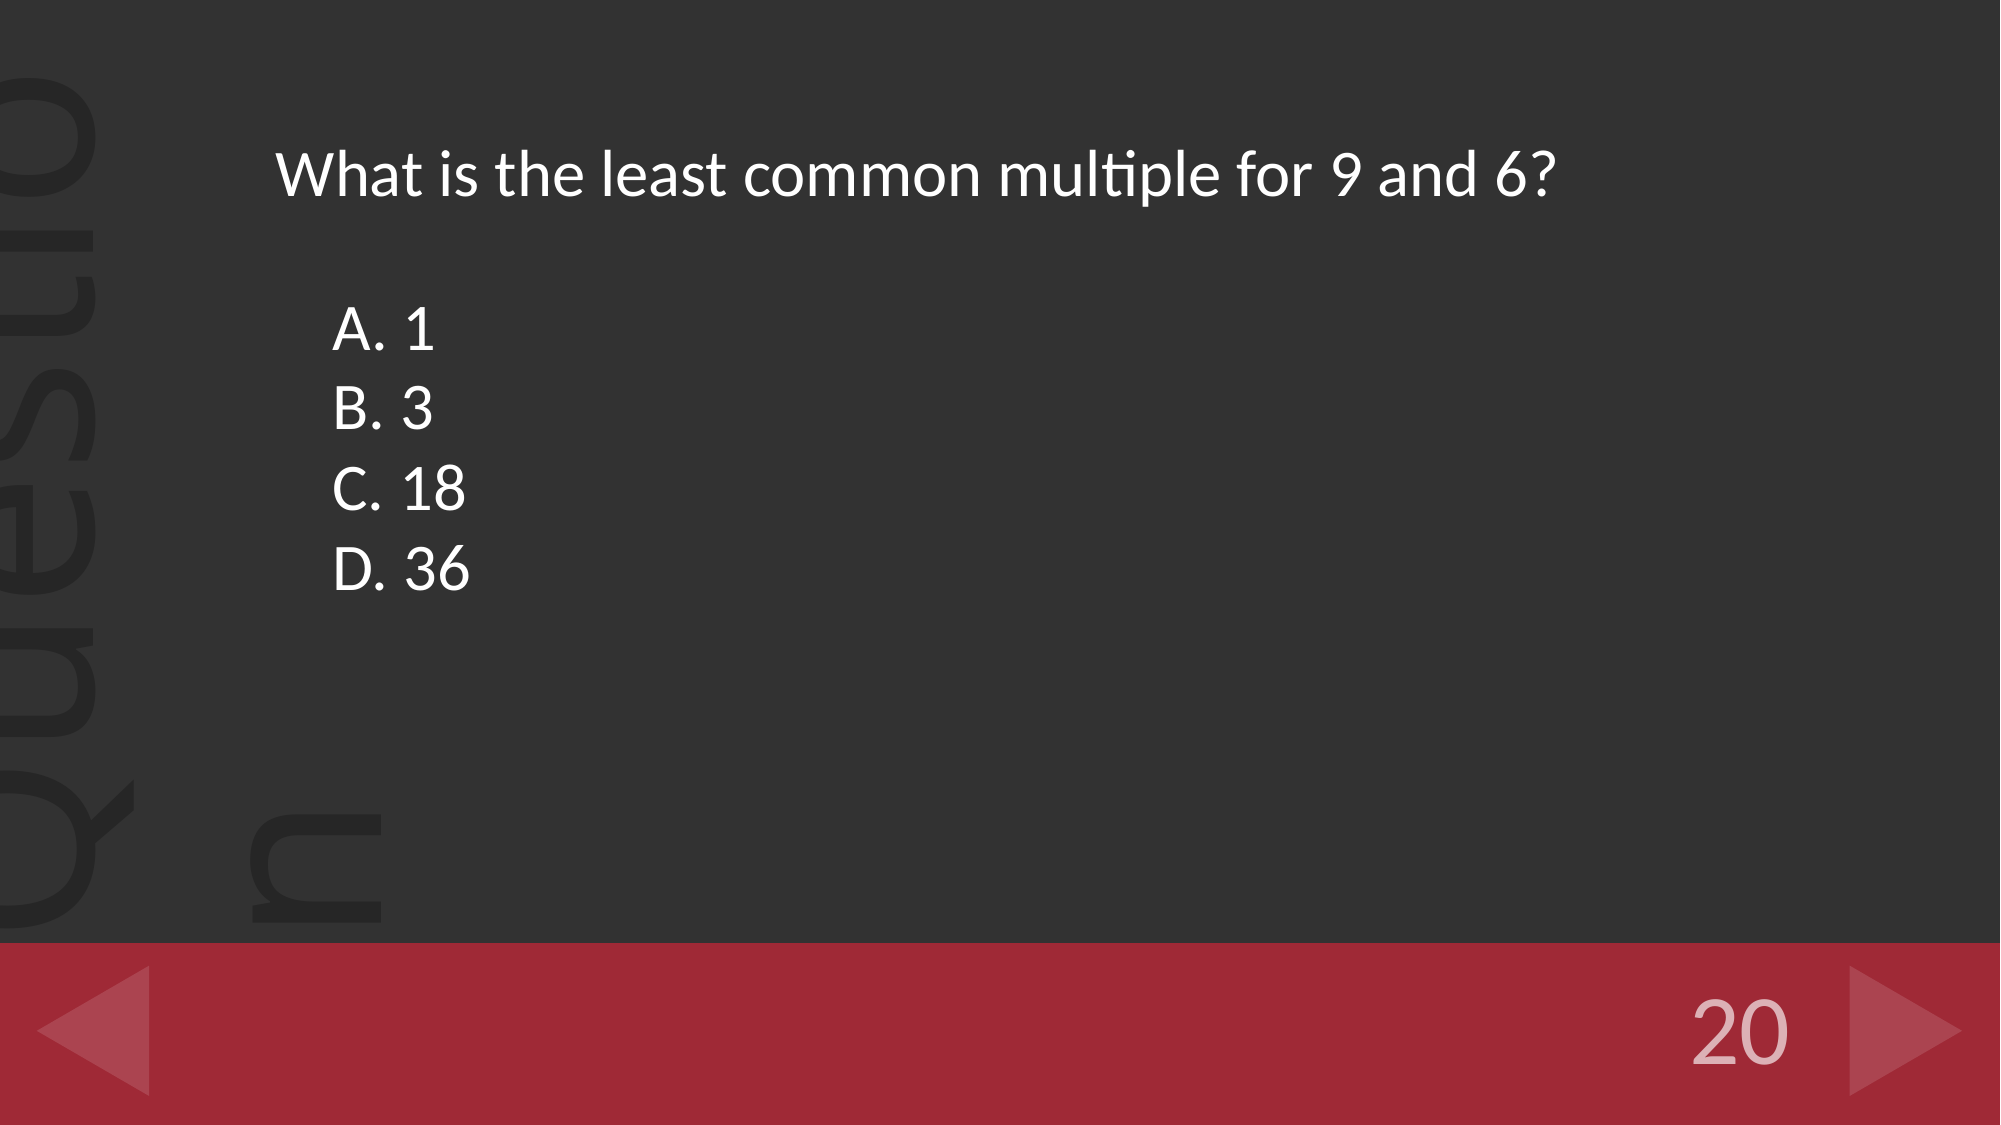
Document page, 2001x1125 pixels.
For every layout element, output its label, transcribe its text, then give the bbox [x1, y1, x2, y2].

list 20 [1494, 967, 1806, 1097]
list What is the least common multiple for 9 and 6? [260, 46, 1719, 376]
text_box A. 1 B. 3 C. 18 D. 36 [317, 276, 1318, 611]
